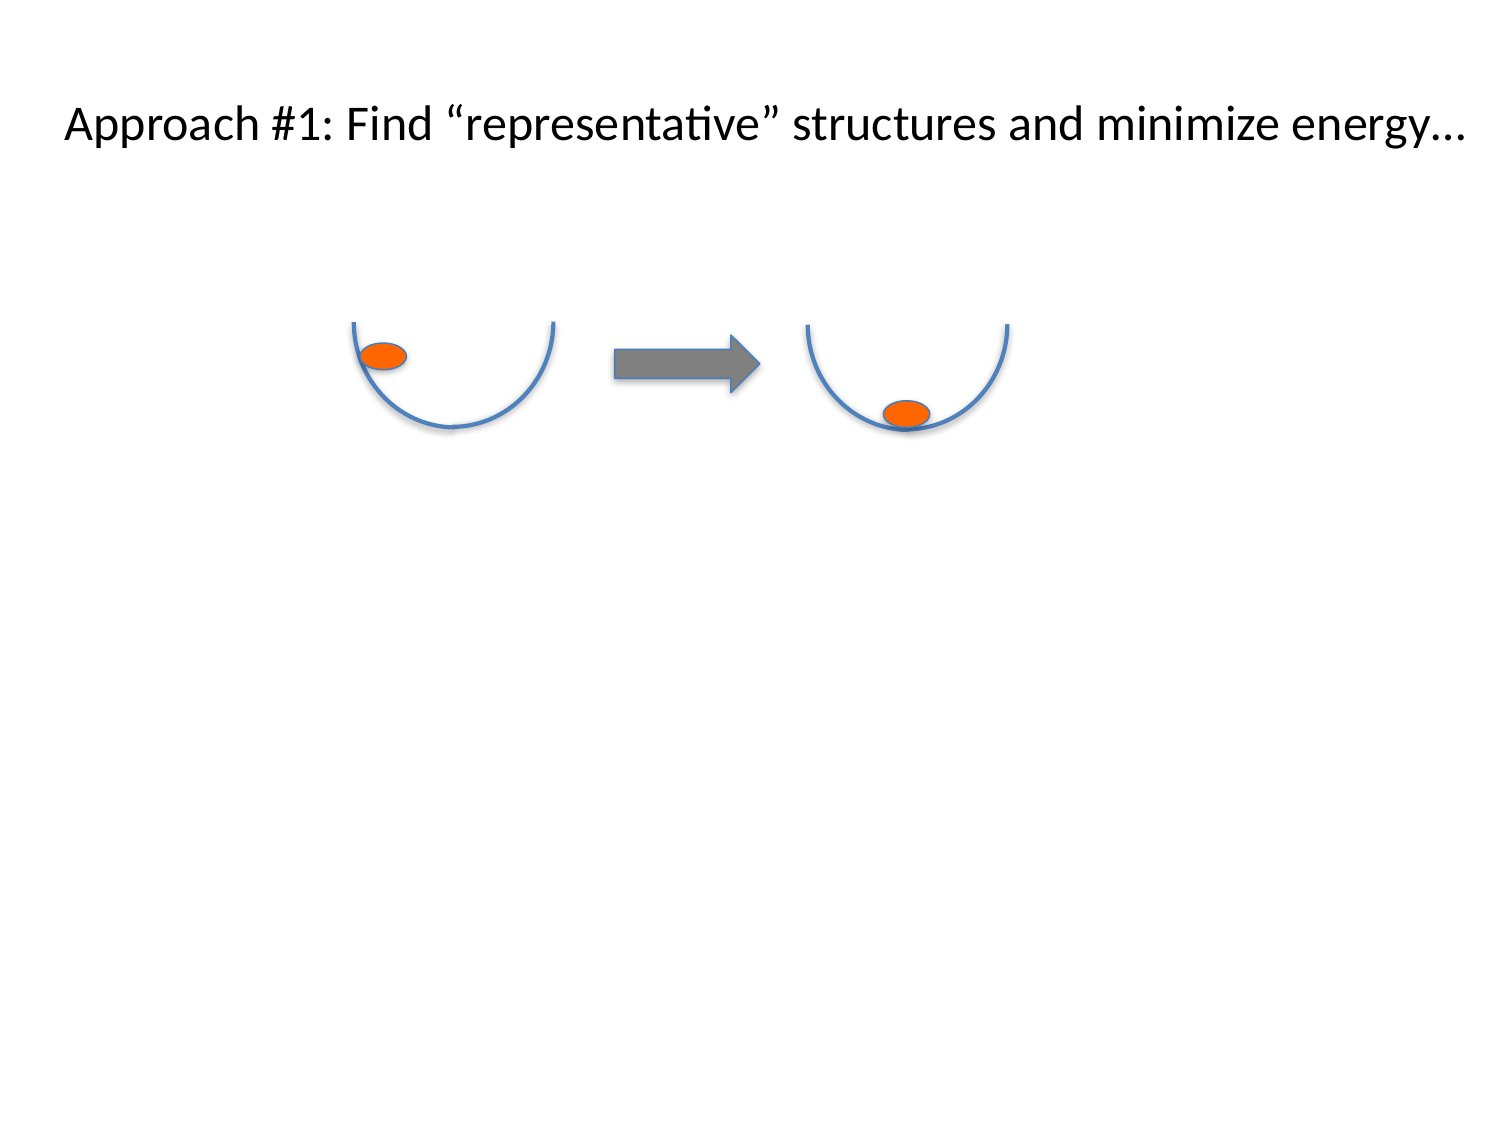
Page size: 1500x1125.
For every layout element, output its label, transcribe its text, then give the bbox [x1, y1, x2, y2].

text_box [805, 324, 909, 430]
text_box [909, 324, 1010, 430]
text_box [613, 334, 761, 394]
text_box [359, 342, 408, 371]
text_box [882, 400, 931, 429]
text_box [455, 321, 556, 429]
text_box Approach #1: Find “representative” structures and minimize energy… [49, 82, 1482, 158]
text_box [351, 322, 455, 430]
